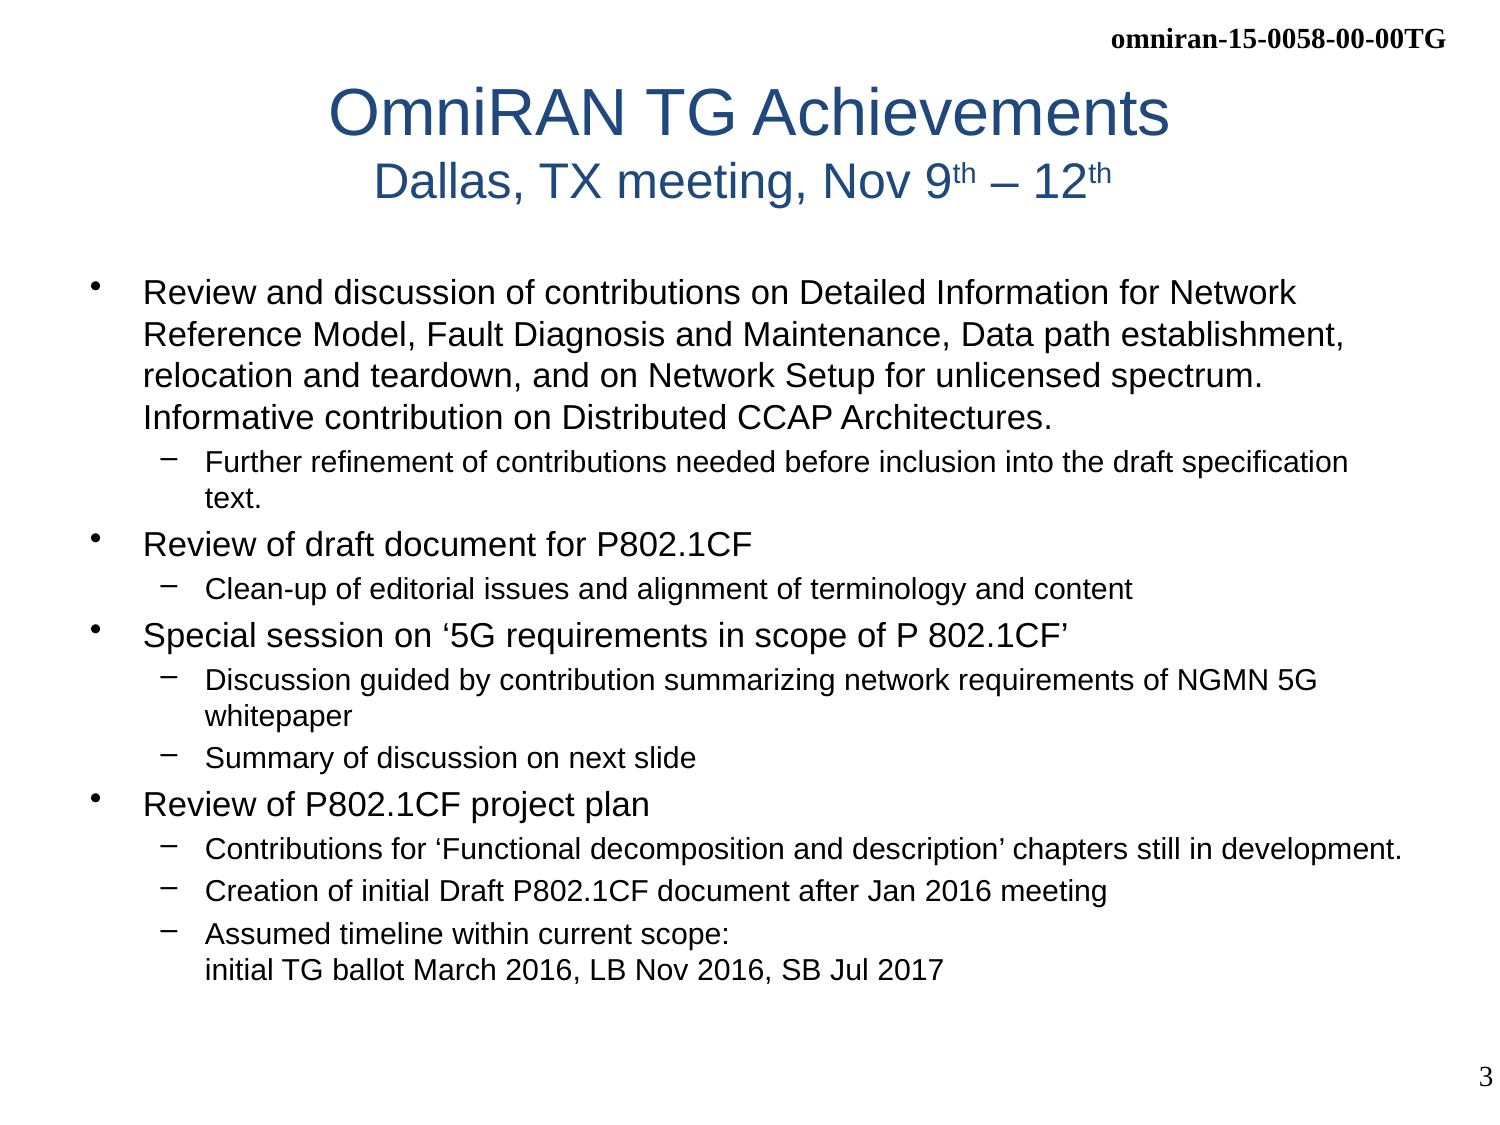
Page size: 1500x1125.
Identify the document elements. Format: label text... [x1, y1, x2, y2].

list Review and discussion of contributions on Detailed Information for Network Reference Model, Fault Diagnosis and Maintenance, Data path establishment, relocation and teardown, and on Network Setup for unlicensed spectrum. Informative contribution on Distributed CCAP Architectures. Further refinement of contributions needed before inclusion into the draft specification text. Review of draft document for P802.1CF Clean-up of editorial issues and alignment of terminology and content Special session on ‘5G requirements in scope of P 802.1CF’ Discussion guided by contribution summarizing network requirements of NGMN 5G whitepaper Summary of discussion on next slide Review of P802.1CF project plan Contributions for ‘Functional decomposition and description’ chapters still in development. Creation of initial Draft P802.1CF document after Jan 2016 meeting Assumed timeline within current scope: initial TG ballot March 2016, LB Nov 2016, SB Jul 2017 [75, 262, 1425, 1035]
title OmniRAN TG Achievements Dallas, TX meeting, Nov 9th – 12th [75, 45, 1425, 233]
